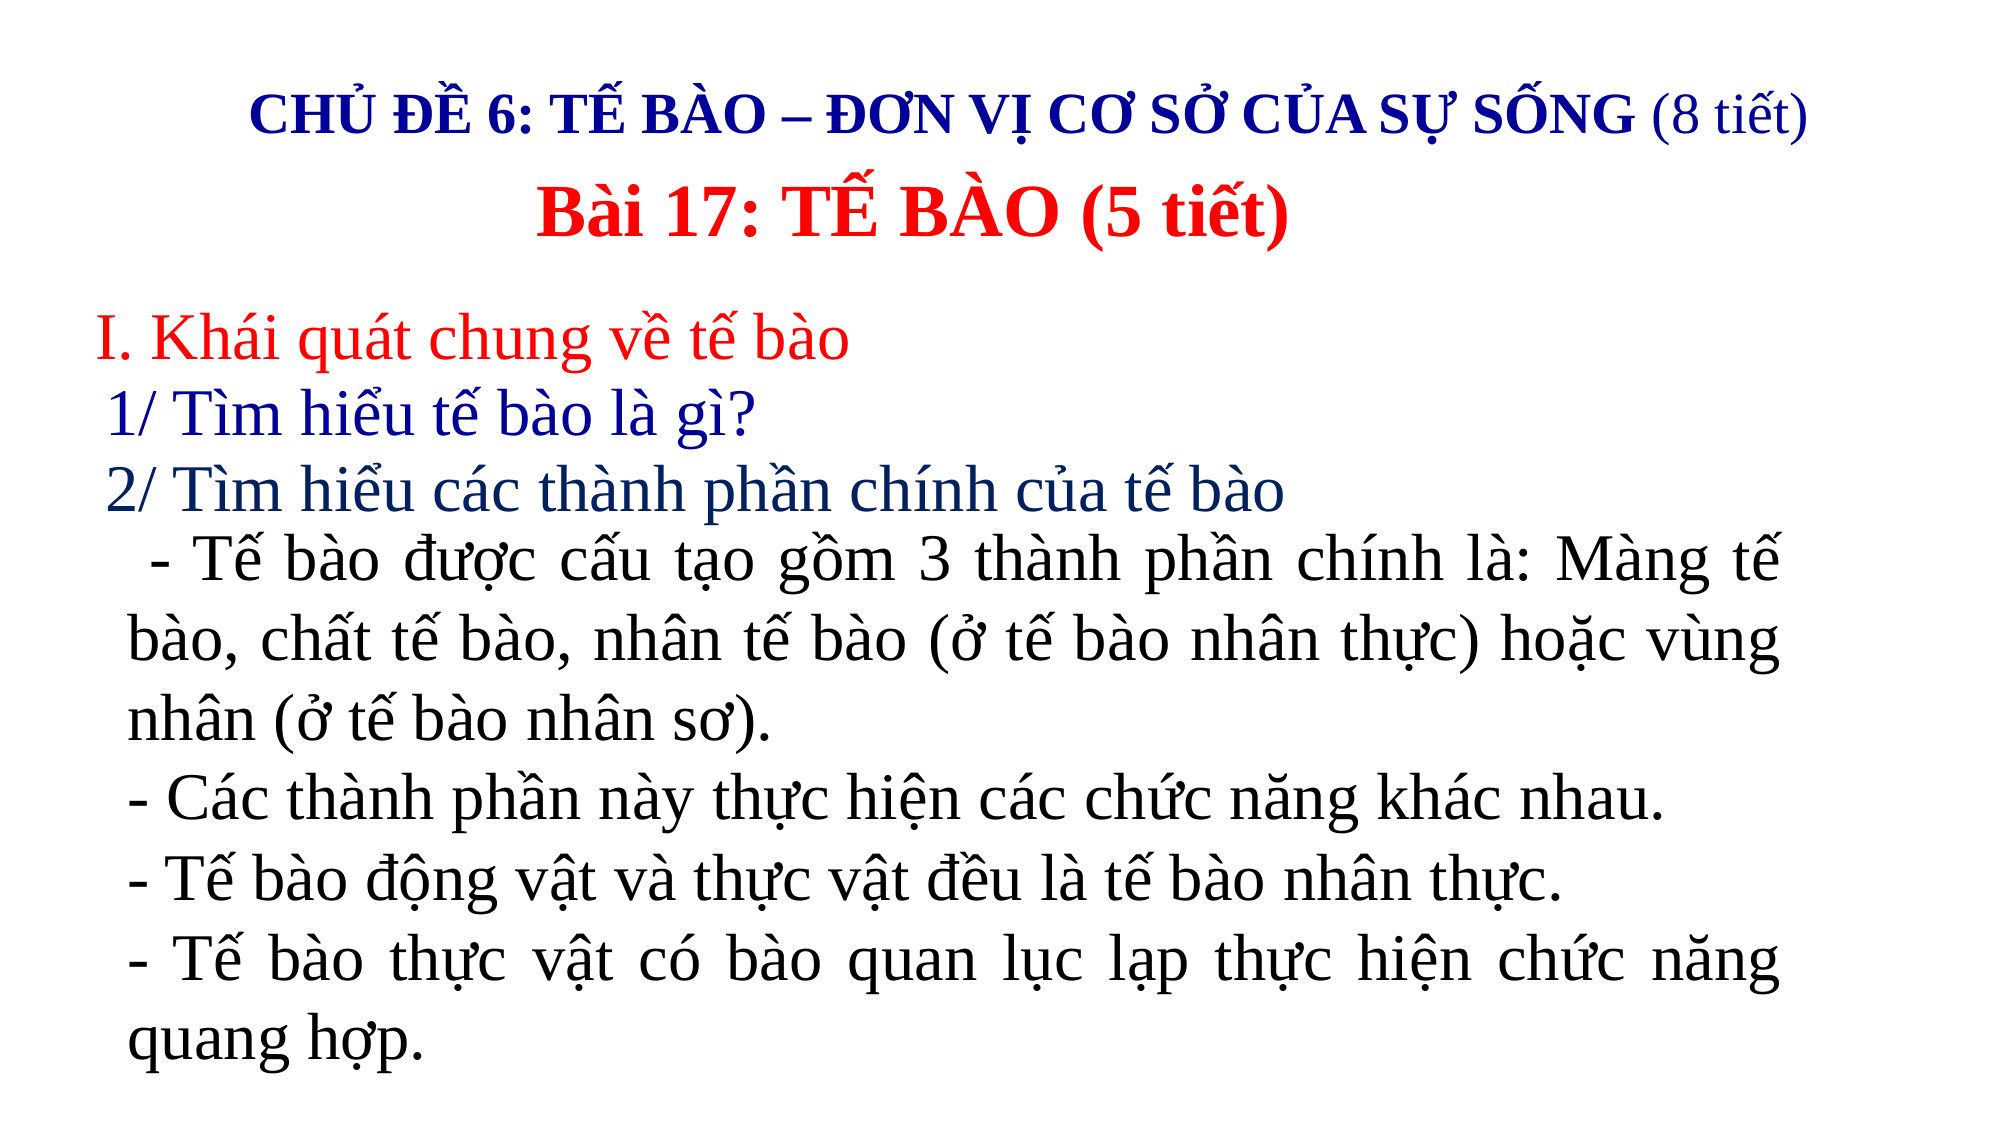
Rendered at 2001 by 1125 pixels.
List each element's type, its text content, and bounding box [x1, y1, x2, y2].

text_box I. Khái quát chung về tế bào [46, 286, 901, 380]
text_box 2/ Tìm hiểu các thành phần chính của tế bào [68, 428, 1326, 541]
text_box CHỦ ĐỀ 6: TẾ BÀO – ĐƠN VỊ CƠ SỞ CỦA SỰ SỐNG (8 tiết) [126, 48, 1946, 678]
text_box Bài 17: TẾ BÀO (5 tiết) [516, 152, 1558, 335]
text_box - Tế bào được cấu tạo gồm 3 thành phần chính là: Màng tế bào, chất tế bào, nhân tế bào (ở tế bào nhân thực) hoặc vùng nhân (ở tế bào nhân sơ). - Các thành phần này thực hiện các chức năng khác nhau. - Tế bào động vật và thực vật đều là tế bào nhân thực. - Tế bào thực vật có bào quan lục lạp thực hiện chức năng quang hợp. [112, 505, 1800, 1082]
text_box 1/ Tìm hiểu tế bào là gì? [31, 355, 832, 464]
